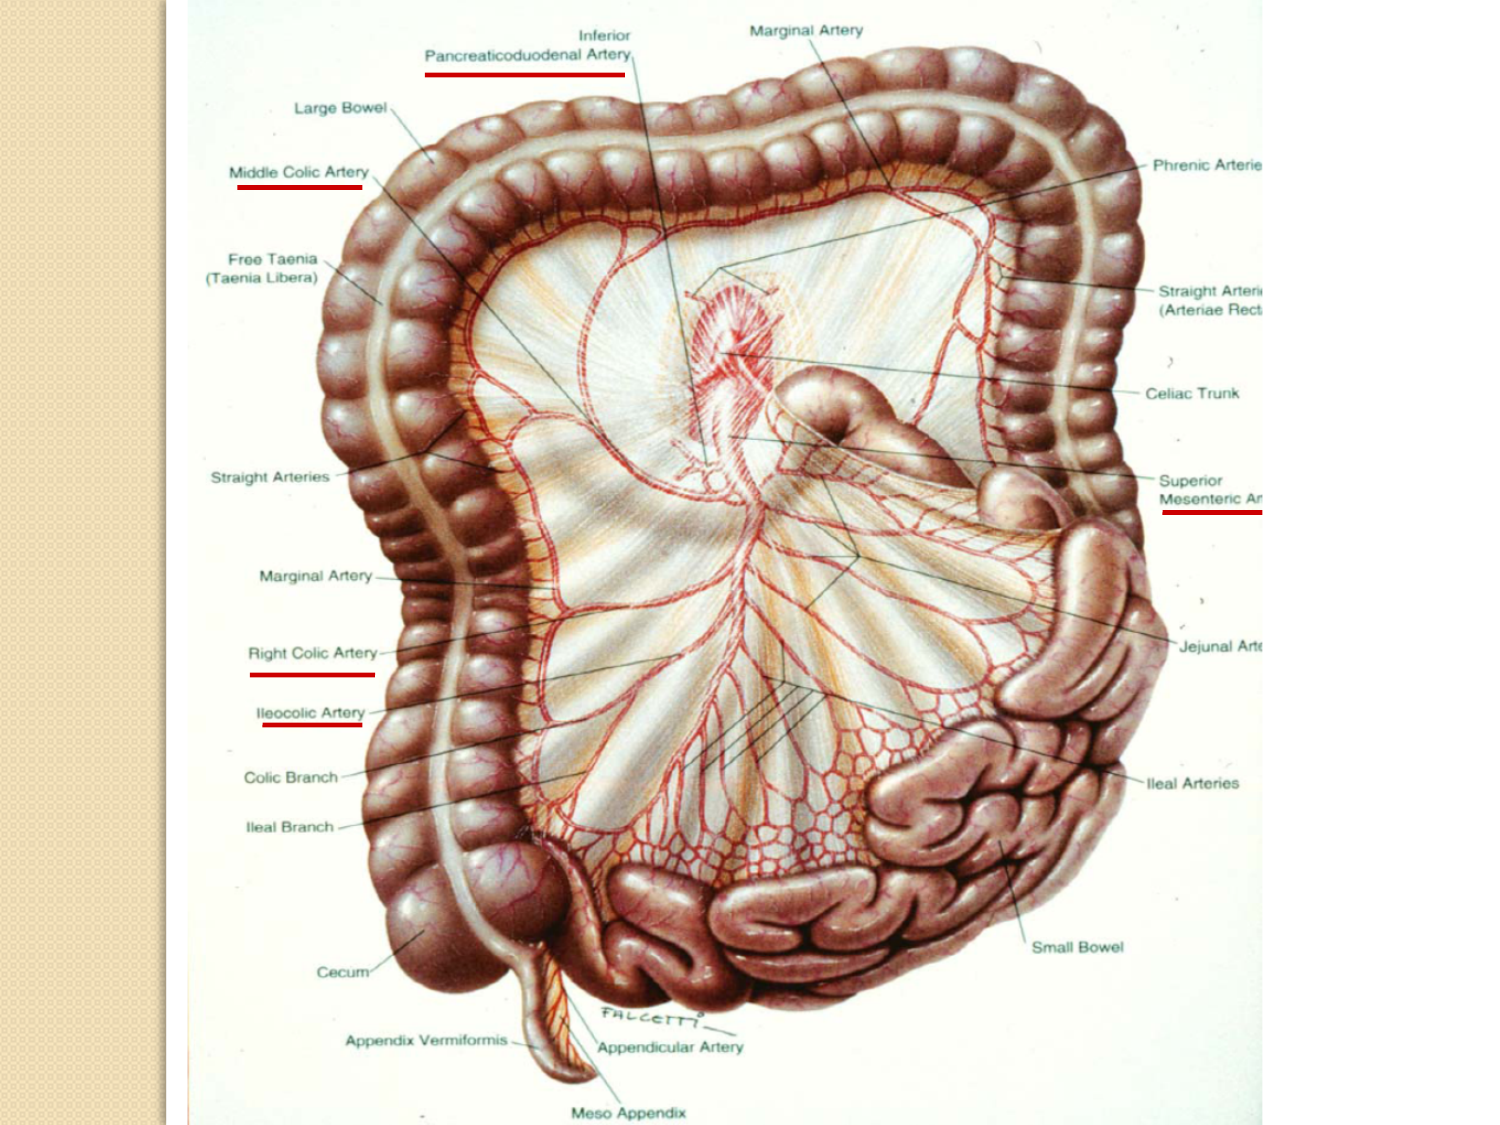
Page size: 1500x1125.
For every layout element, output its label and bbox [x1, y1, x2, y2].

picture [162, 24, 1288, 1101]
